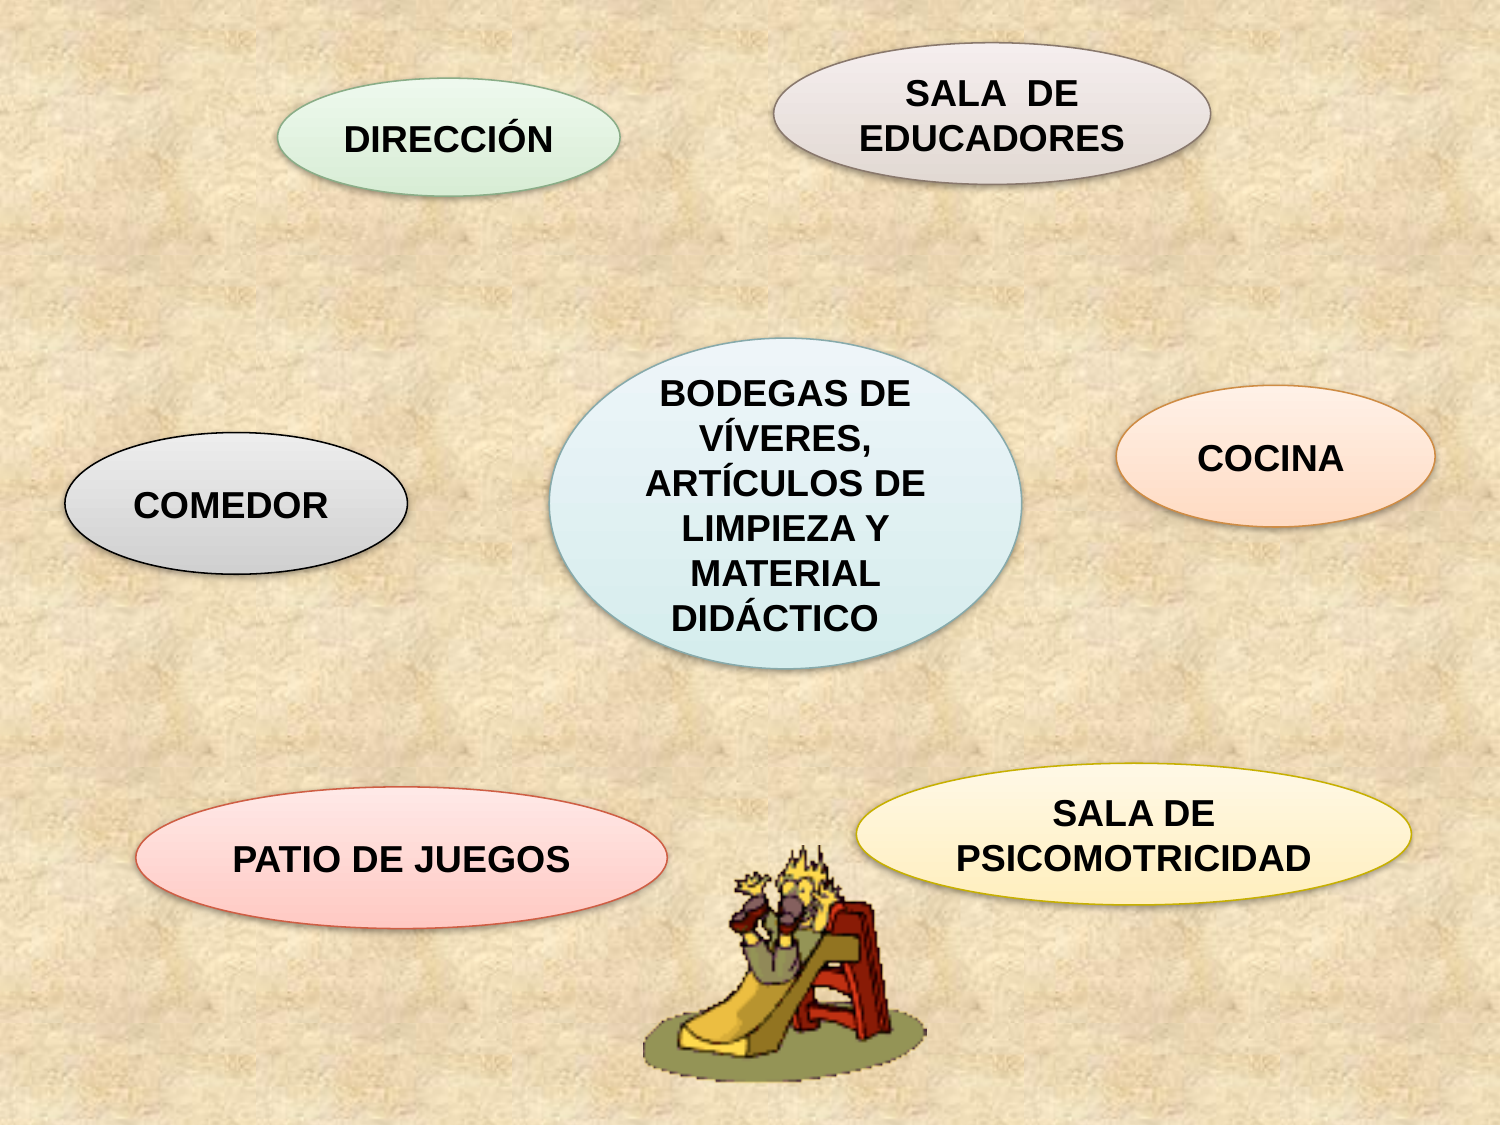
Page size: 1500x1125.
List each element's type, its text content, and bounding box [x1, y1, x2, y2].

text_box PATIO DE JUEGOS [135, 786, 664, 930]
text_box BODEGAS DE VÍVERES, ARTÍCULOS DE LIMPIEZA Y MATERIAL DIDÁCTICO [548, 337, 1023, 670]
text_box DIRECCIÓN [276, 77, 621, 198]
text_box COMEDOR [64, 431, 409, 576]
text_box COCINA [1115, 384, 1436, 528]
text_box SALA DE PSICOMOTRICIDAD [855, 762, 1413, 906]
text_box SALA DE EDUCADORES [772, 41, 1212, 186]
picture [0, 0, 1500, 1125]
